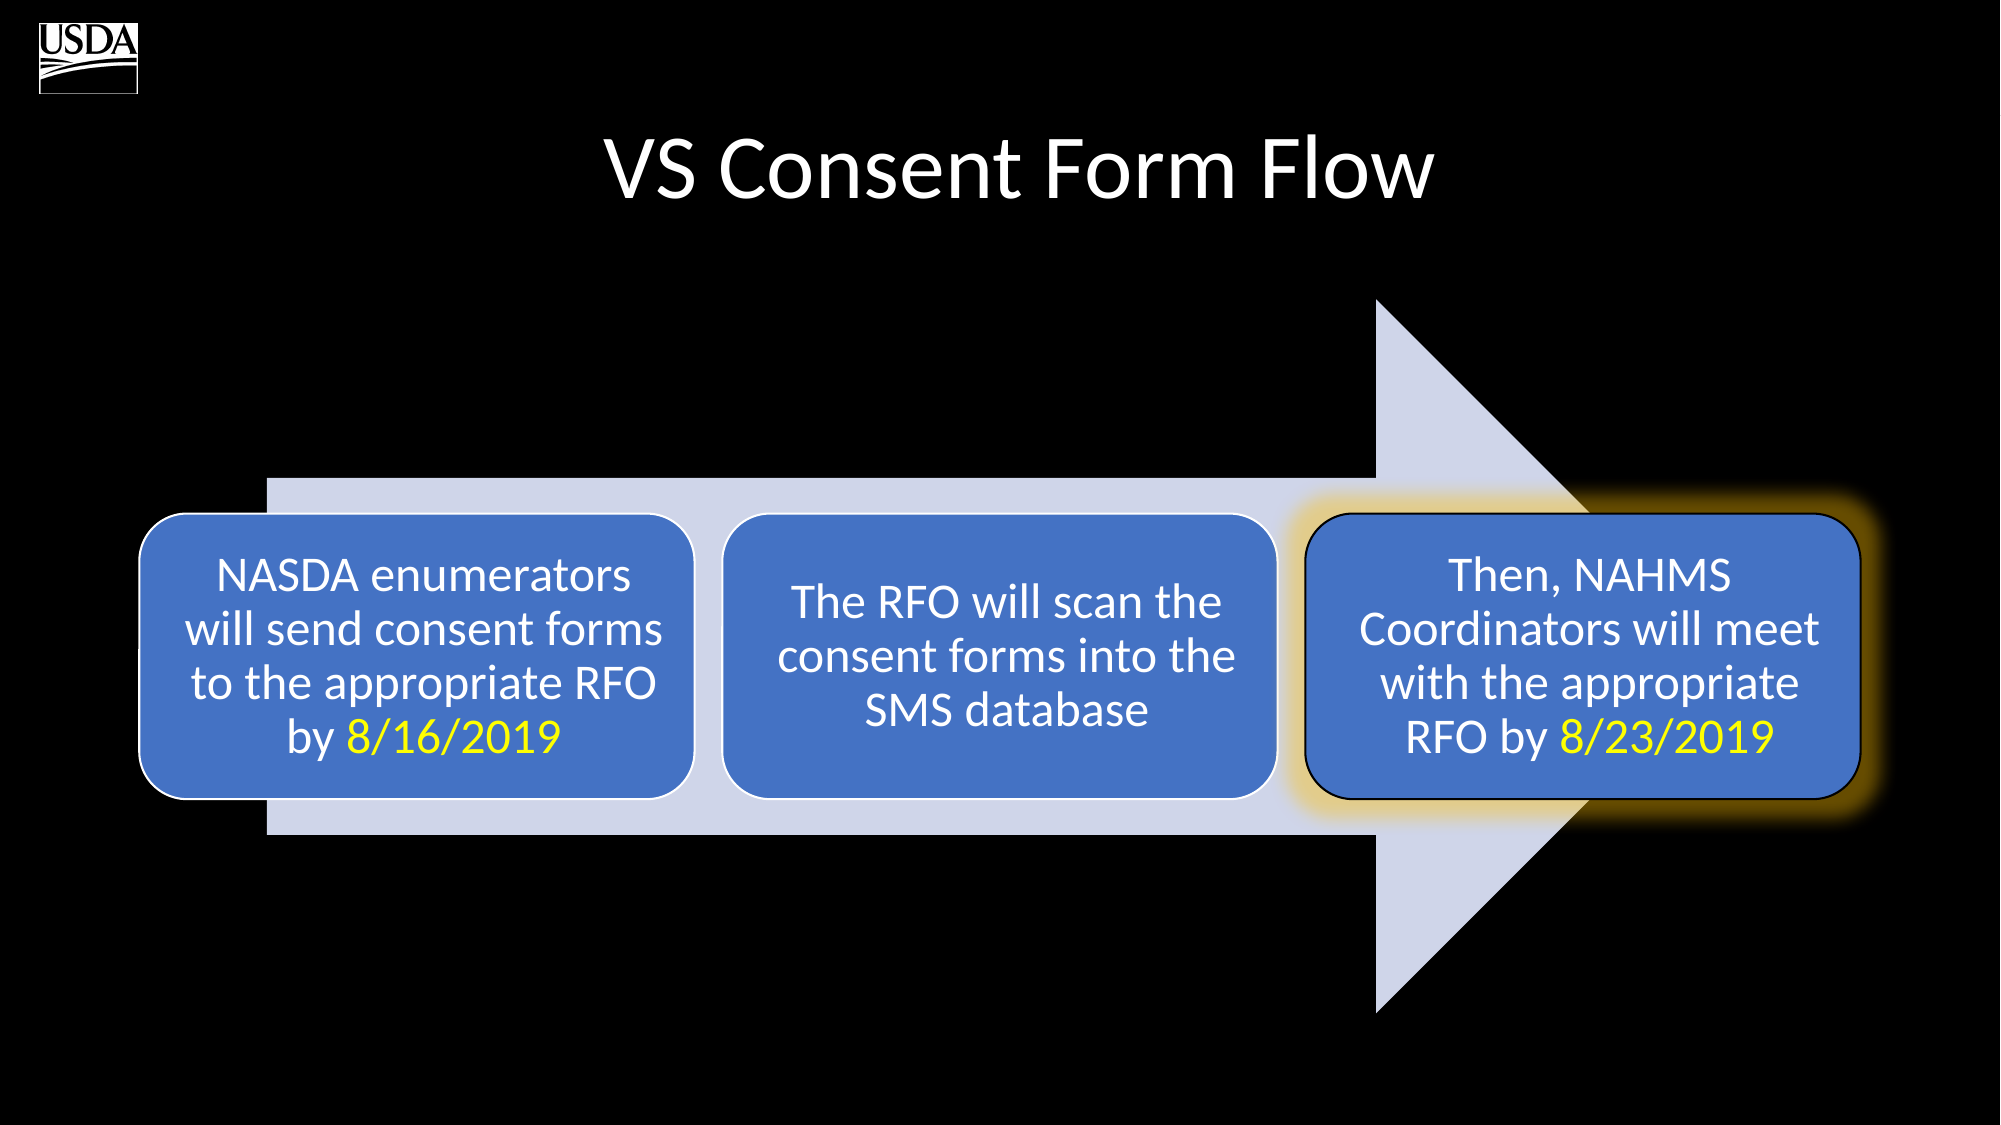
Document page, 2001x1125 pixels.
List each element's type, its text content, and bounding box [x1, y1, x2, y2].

title VS Consent Form Flow [221, 59, 1819, 278]
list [137, 299, 1863, 1014]
picture [39, 23, 513, 94]
